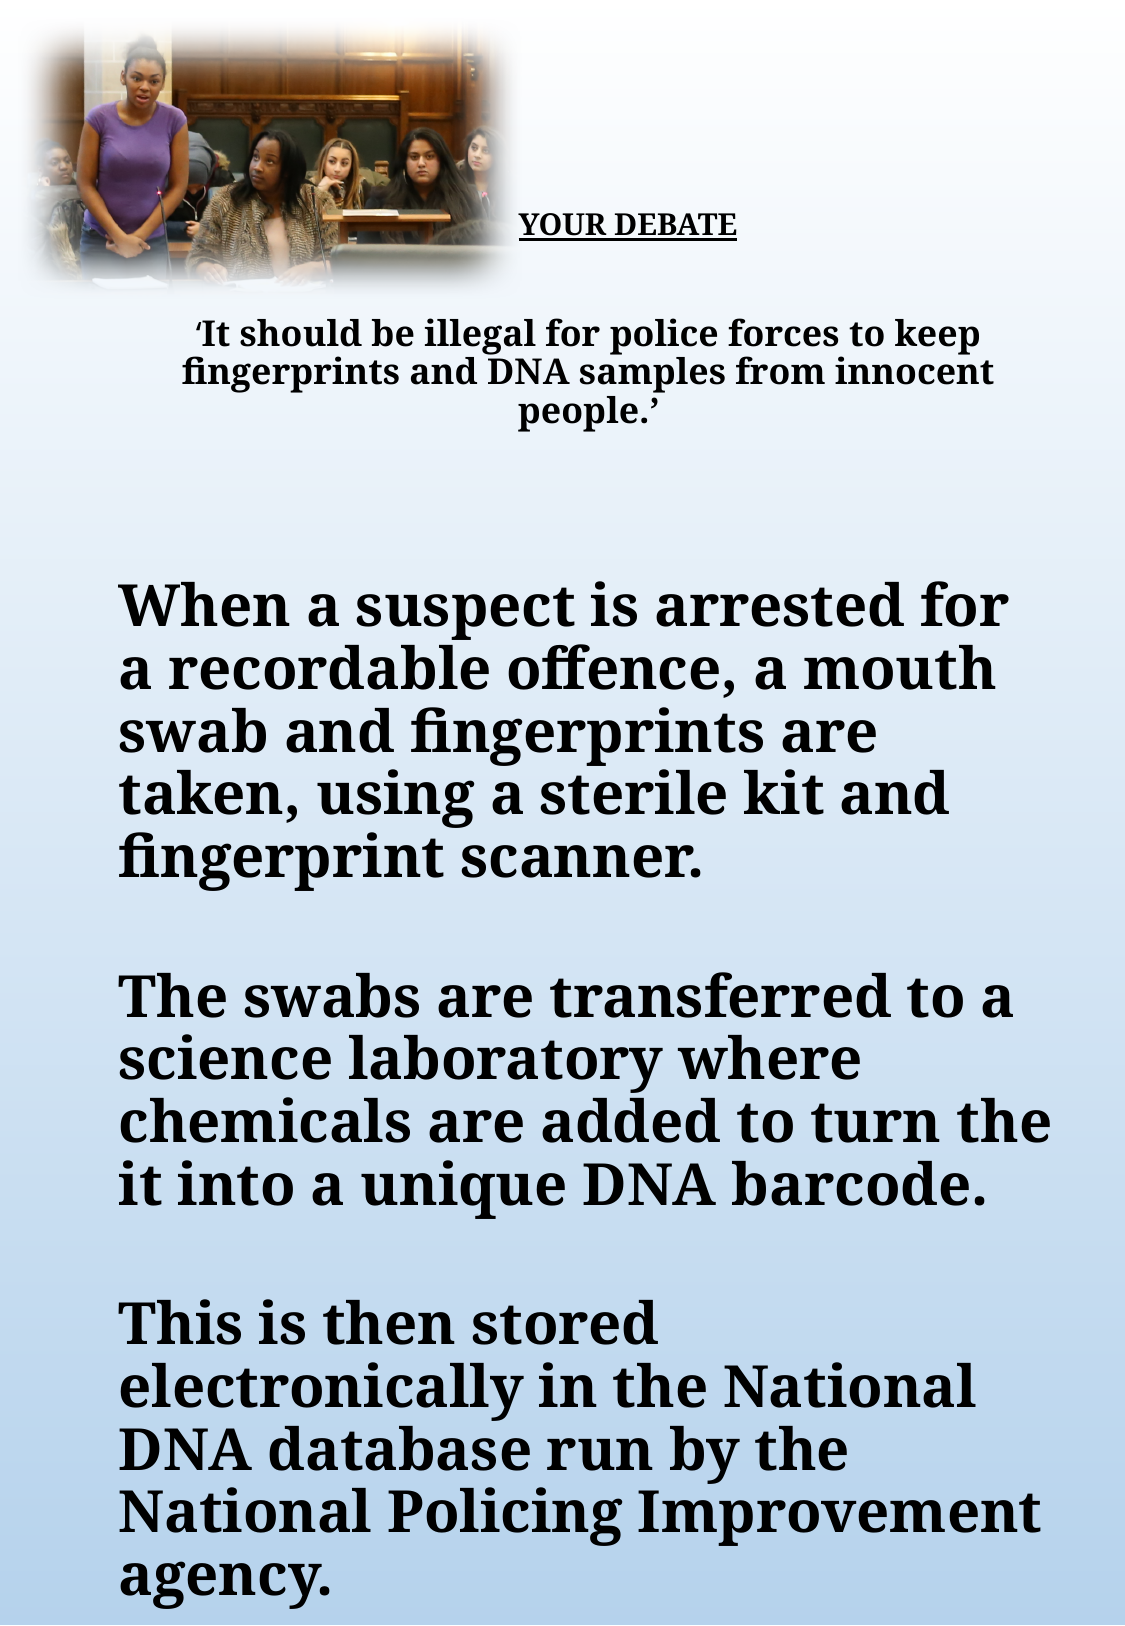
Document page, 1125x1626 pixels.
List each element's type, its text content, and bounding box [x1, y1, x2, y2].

list When a suspect is arrested for a recordable offence, a mouth swab and fingerprints are taken, using a sterile kit and fingerprint scanner. The swabs are transferred to a science laboratory where chemicals are added to turn the it into a unique DNA barcode. This is then stored electronically in the National DNA database run by the National Policing Improvement agency. [103, 569, 1074, 1625]
title YOUR DEBATE ‘It should be illegal for police forces to keep fingerprints and DNA samples from innocent people.’ [103, 83, 1074, 554]
picture [17, 17, 523, 300]
